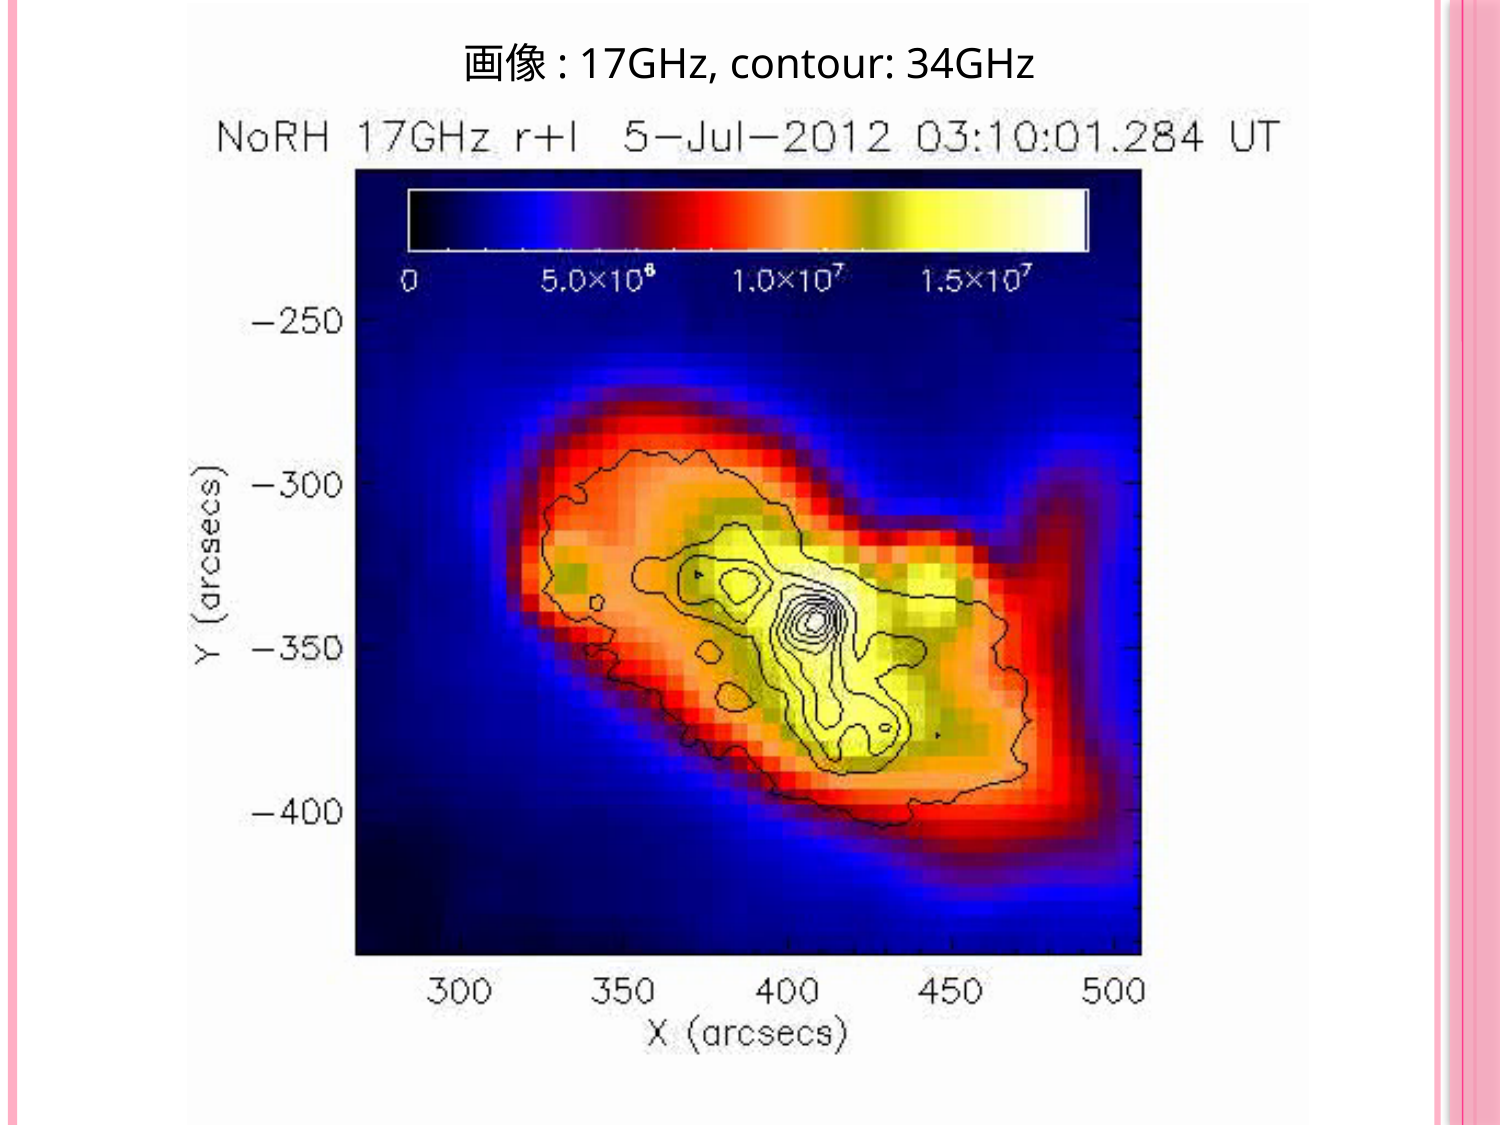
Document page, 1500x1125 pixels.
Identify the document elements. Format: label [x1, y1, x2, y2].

text_box [186, 2, 1310, 1125]
